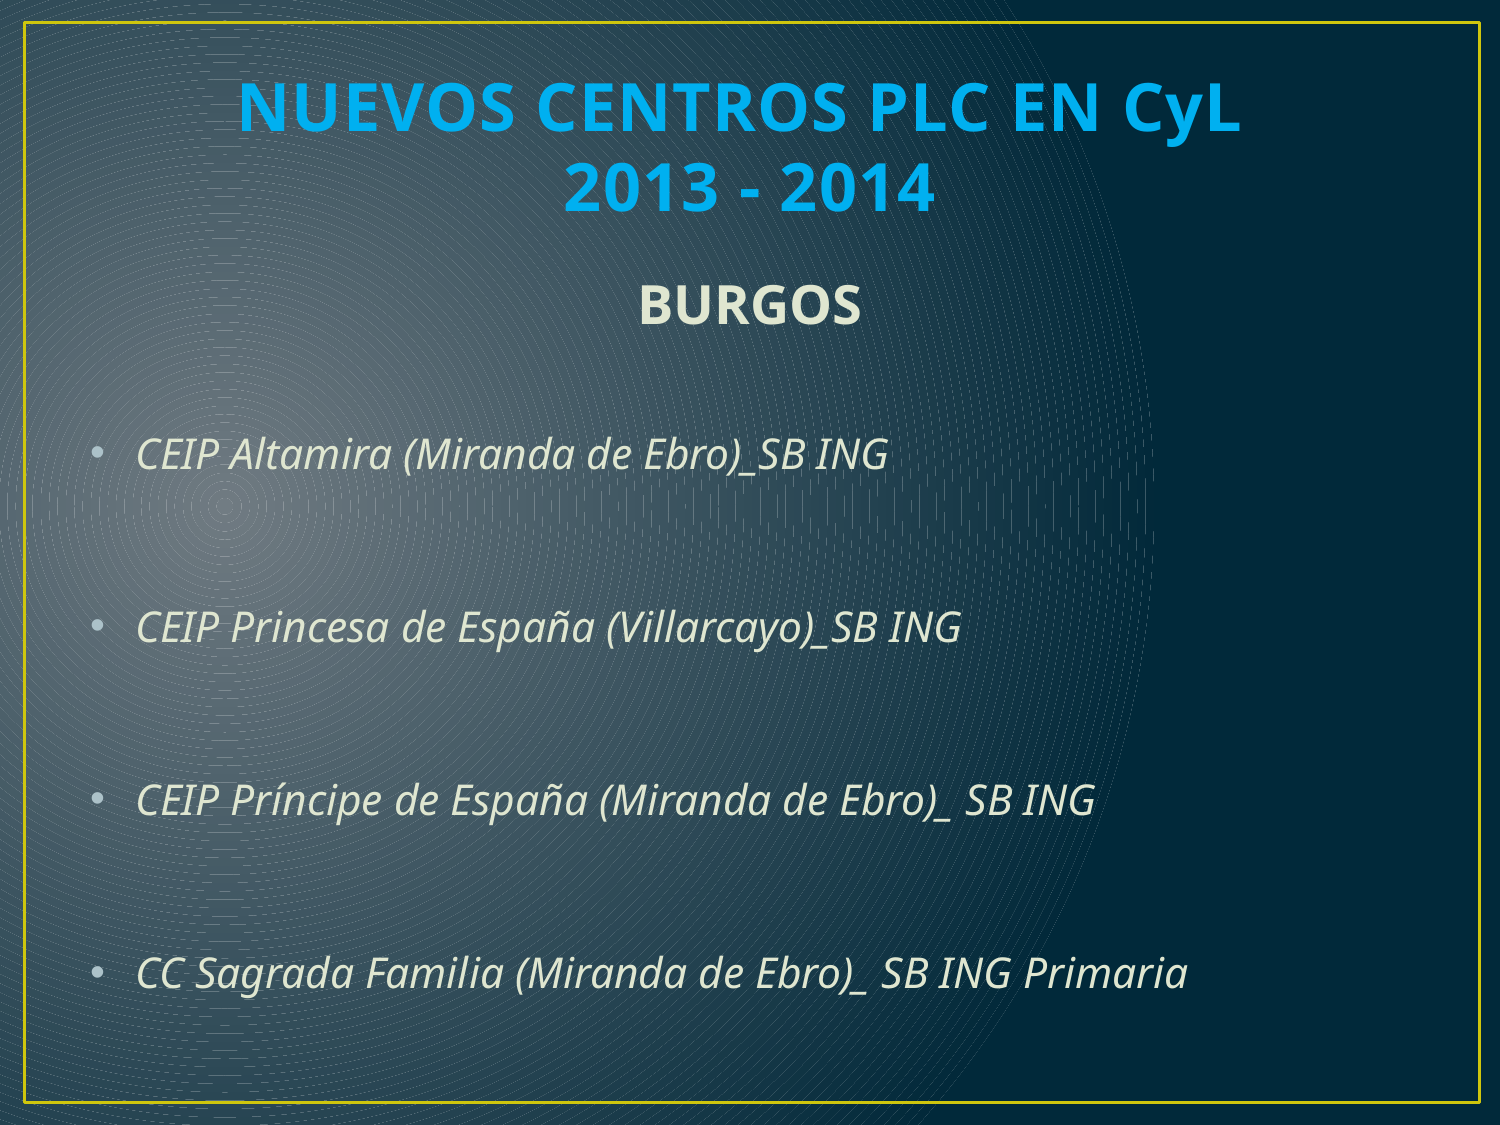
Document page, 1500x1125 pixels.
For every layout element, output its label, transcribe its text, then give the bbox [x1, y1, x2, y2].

list BURGOS CEIP Altamira (Miranda de Ebro)_SB ING CEIP Princesa de España (Villarcayo)_SB ING CEIP Príncipe de España (Miranda de Ebro)_ SB ING CC Sagrada Familia (Miranda de Ebro)_ SB ING Primaria [74, 262, 1426, 1006]
title NUEVOS CENTROS PLC EN CyL 2013 - 2014 [75, 45, 1425, 233]
